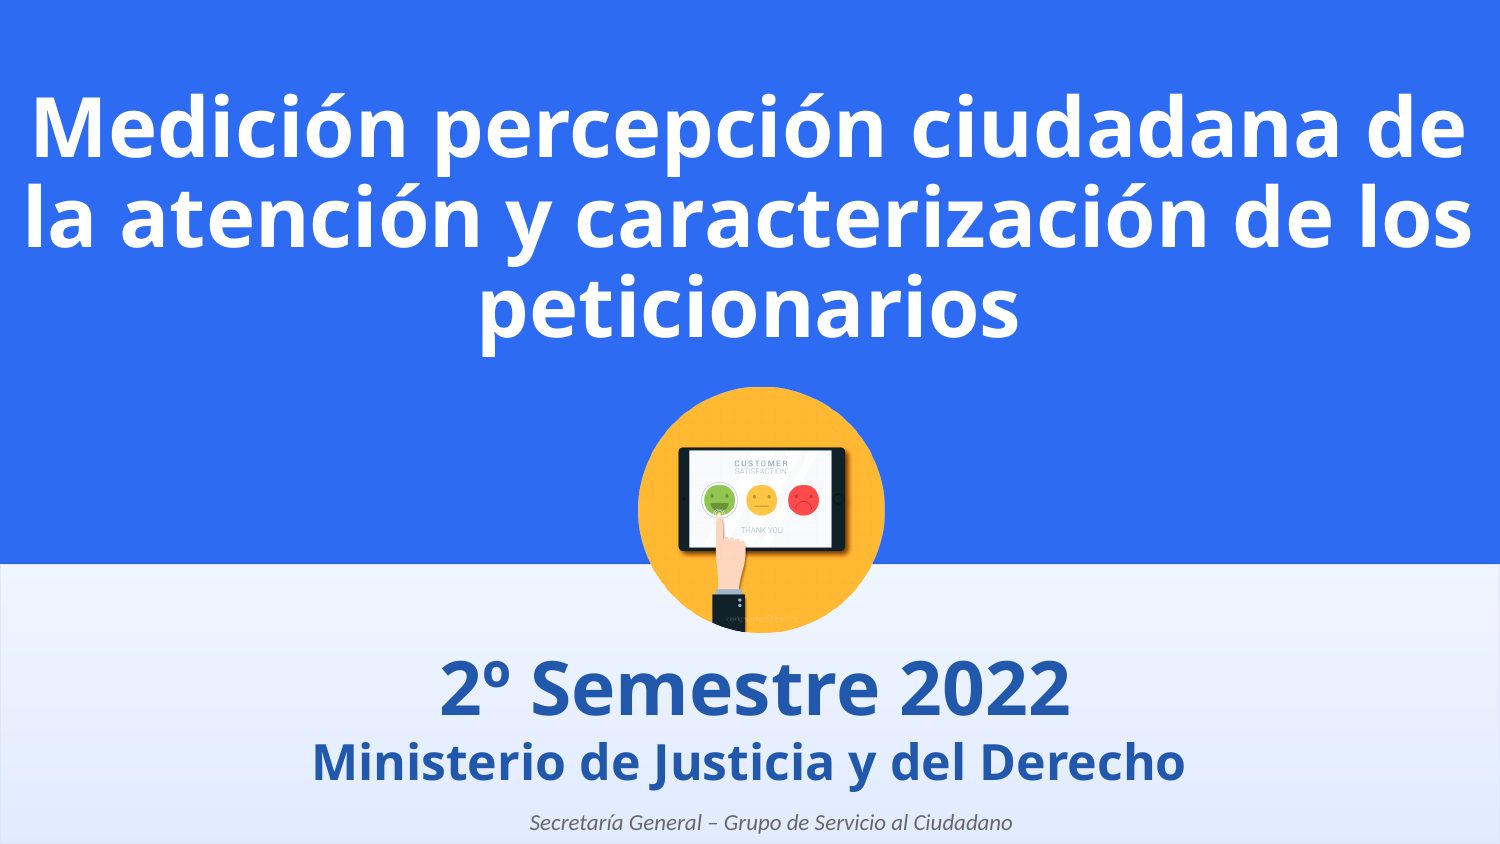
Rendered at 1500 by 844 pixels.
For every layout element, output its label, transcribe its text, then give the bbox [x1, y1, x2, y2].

text_box 2º Semestre 2022 Ministerio de Justicia y del Derecho [45, 633, 1466, 798]
picture [638, 386, 885, 634]
text_box Secretaría General – Grupo de Servicio al Ciudadano [376, 799, 1173, 842]
text_box [0, 564, 1500, 844]
text_box Medición percepción ciudadana de la atención y caracterización de los peticionarios [0, 16, 1499, 426]
